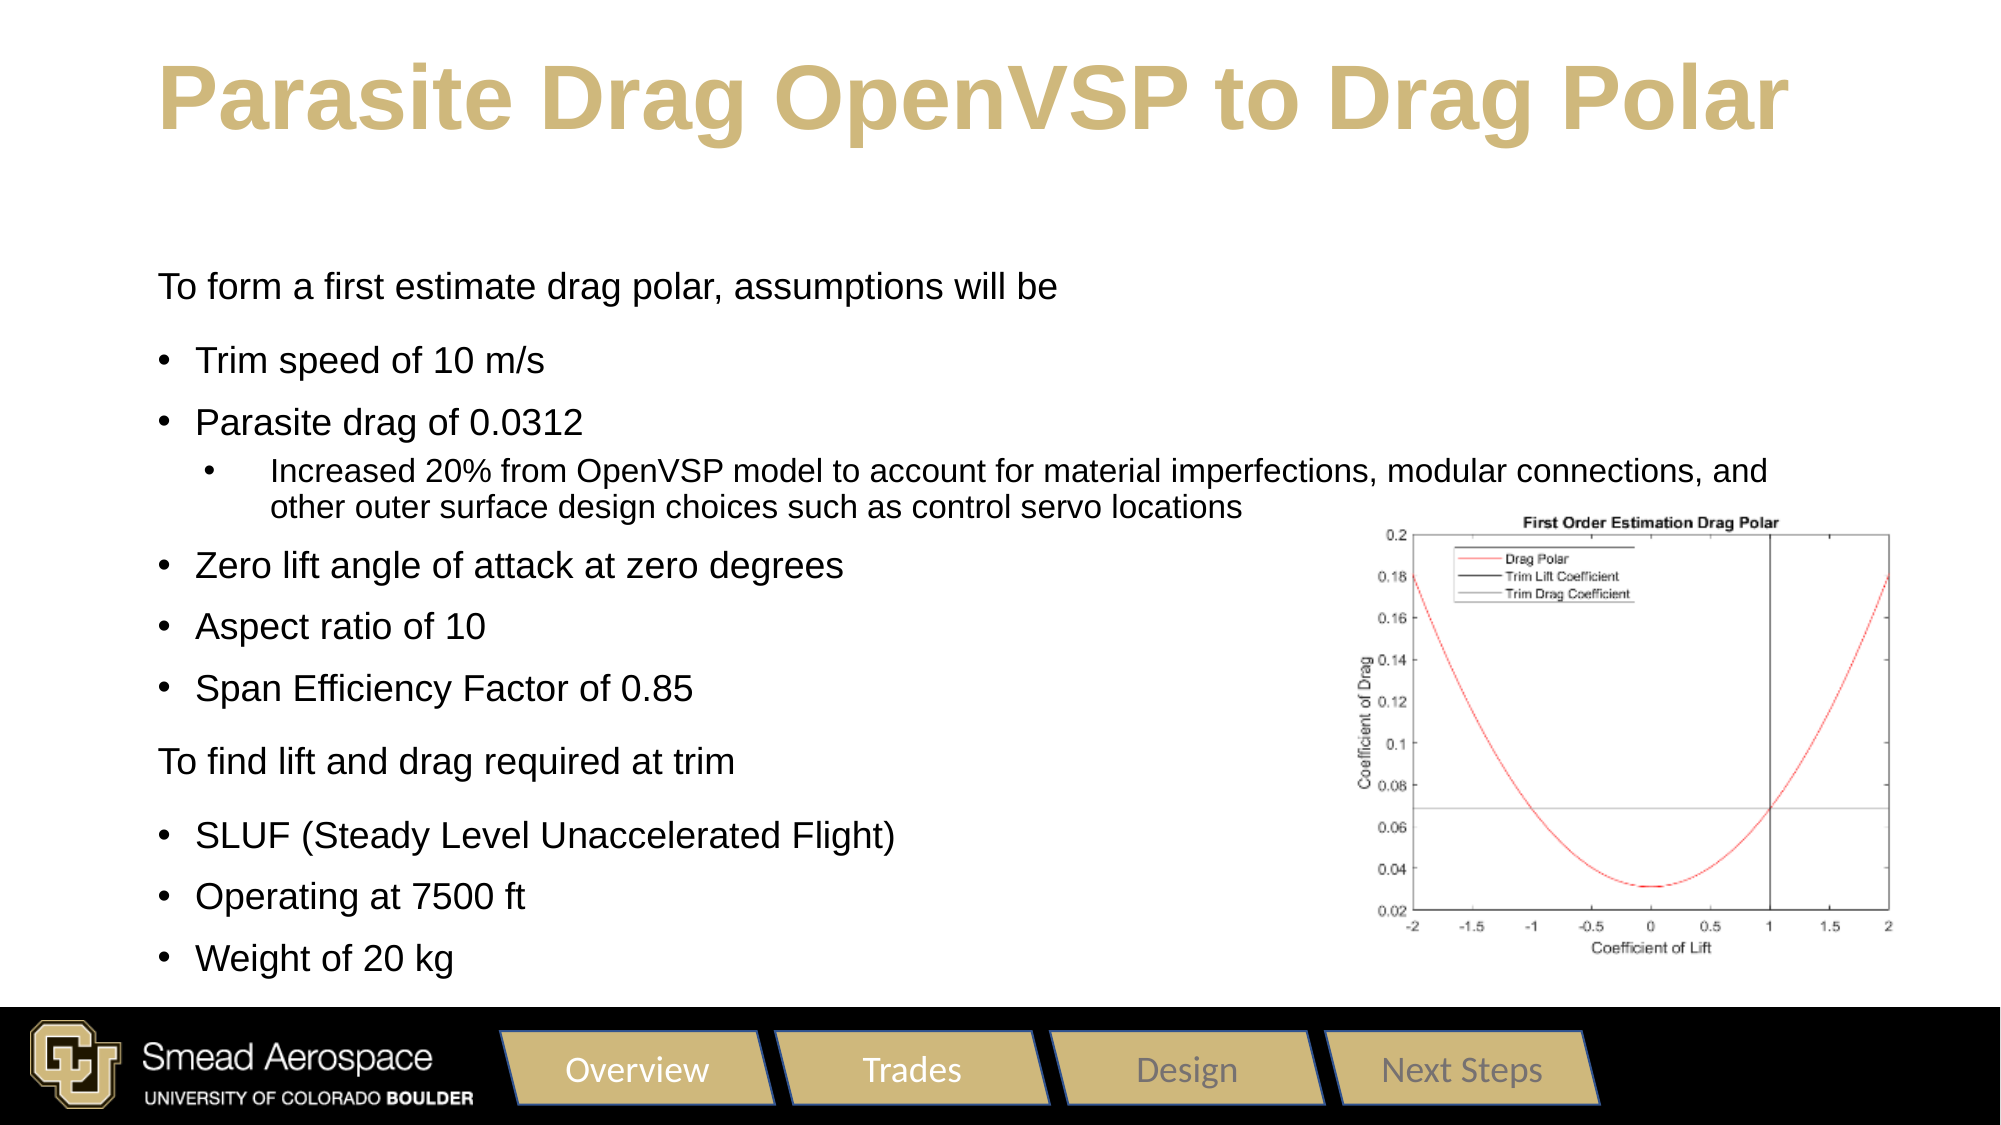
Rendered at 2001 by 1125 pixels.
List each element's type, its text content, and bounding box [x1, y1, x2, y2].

picture [1333, 500, 1948, 961]
list To form a first estimate drag polar, assumptions will be Trim speed of 10 m/s Parasite drag of 0.0312 Increased 20% from OpenVSP model to account for material imperfections, modular connections, and other outer surface design choices such as control servo locations Zero lift angle of attack at zero degrees Aspect ratio of 10 Span Efficiency Factor of 0.85 To find lift and drag required at trim SLUF (Steady Level Unaccelerated Flight) Operating at 7500 ft Weight of 20 kg [137, 247, 1863, 962]
text_box Design [1048, 1030, 1327, 1106]
title Parasite Drag OpenVSP to Drag Polar [137, 30, 1863, 247]
picture [30, 1020, 473, 1109]
text_box Trades [773, 1030, 1052, 1106]
text_box Next Steps [1323, 1030, 1602, 1106]
text_box Overview [498, 1030, 777, 1106]
